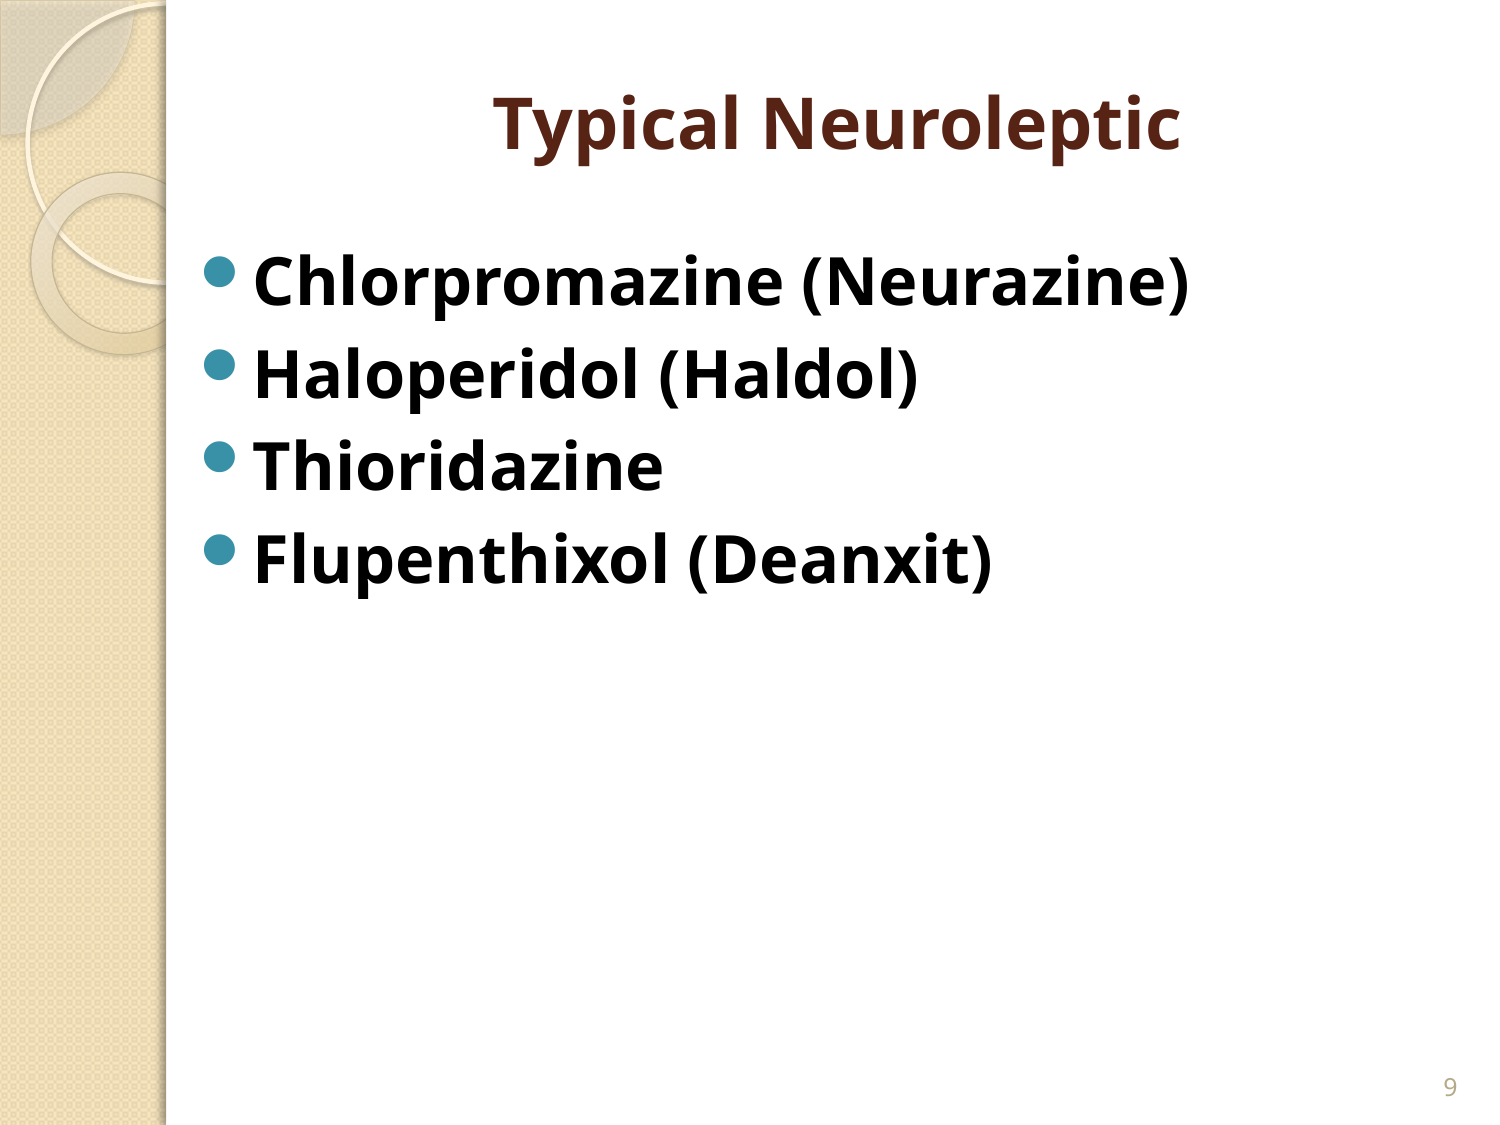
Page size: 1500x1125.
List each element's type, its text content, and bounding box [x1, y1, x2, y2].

title Typical Neuroleptic [222, 70, 1453, 258]
list Chlorpromazine (Neurazine) Haloperidol (Haldol) Thioridazine Flupenthixol (Deanxit) [171, 231, 1402, 1020]
slide_number 9 [1413, 1034, 1488, 1113]
